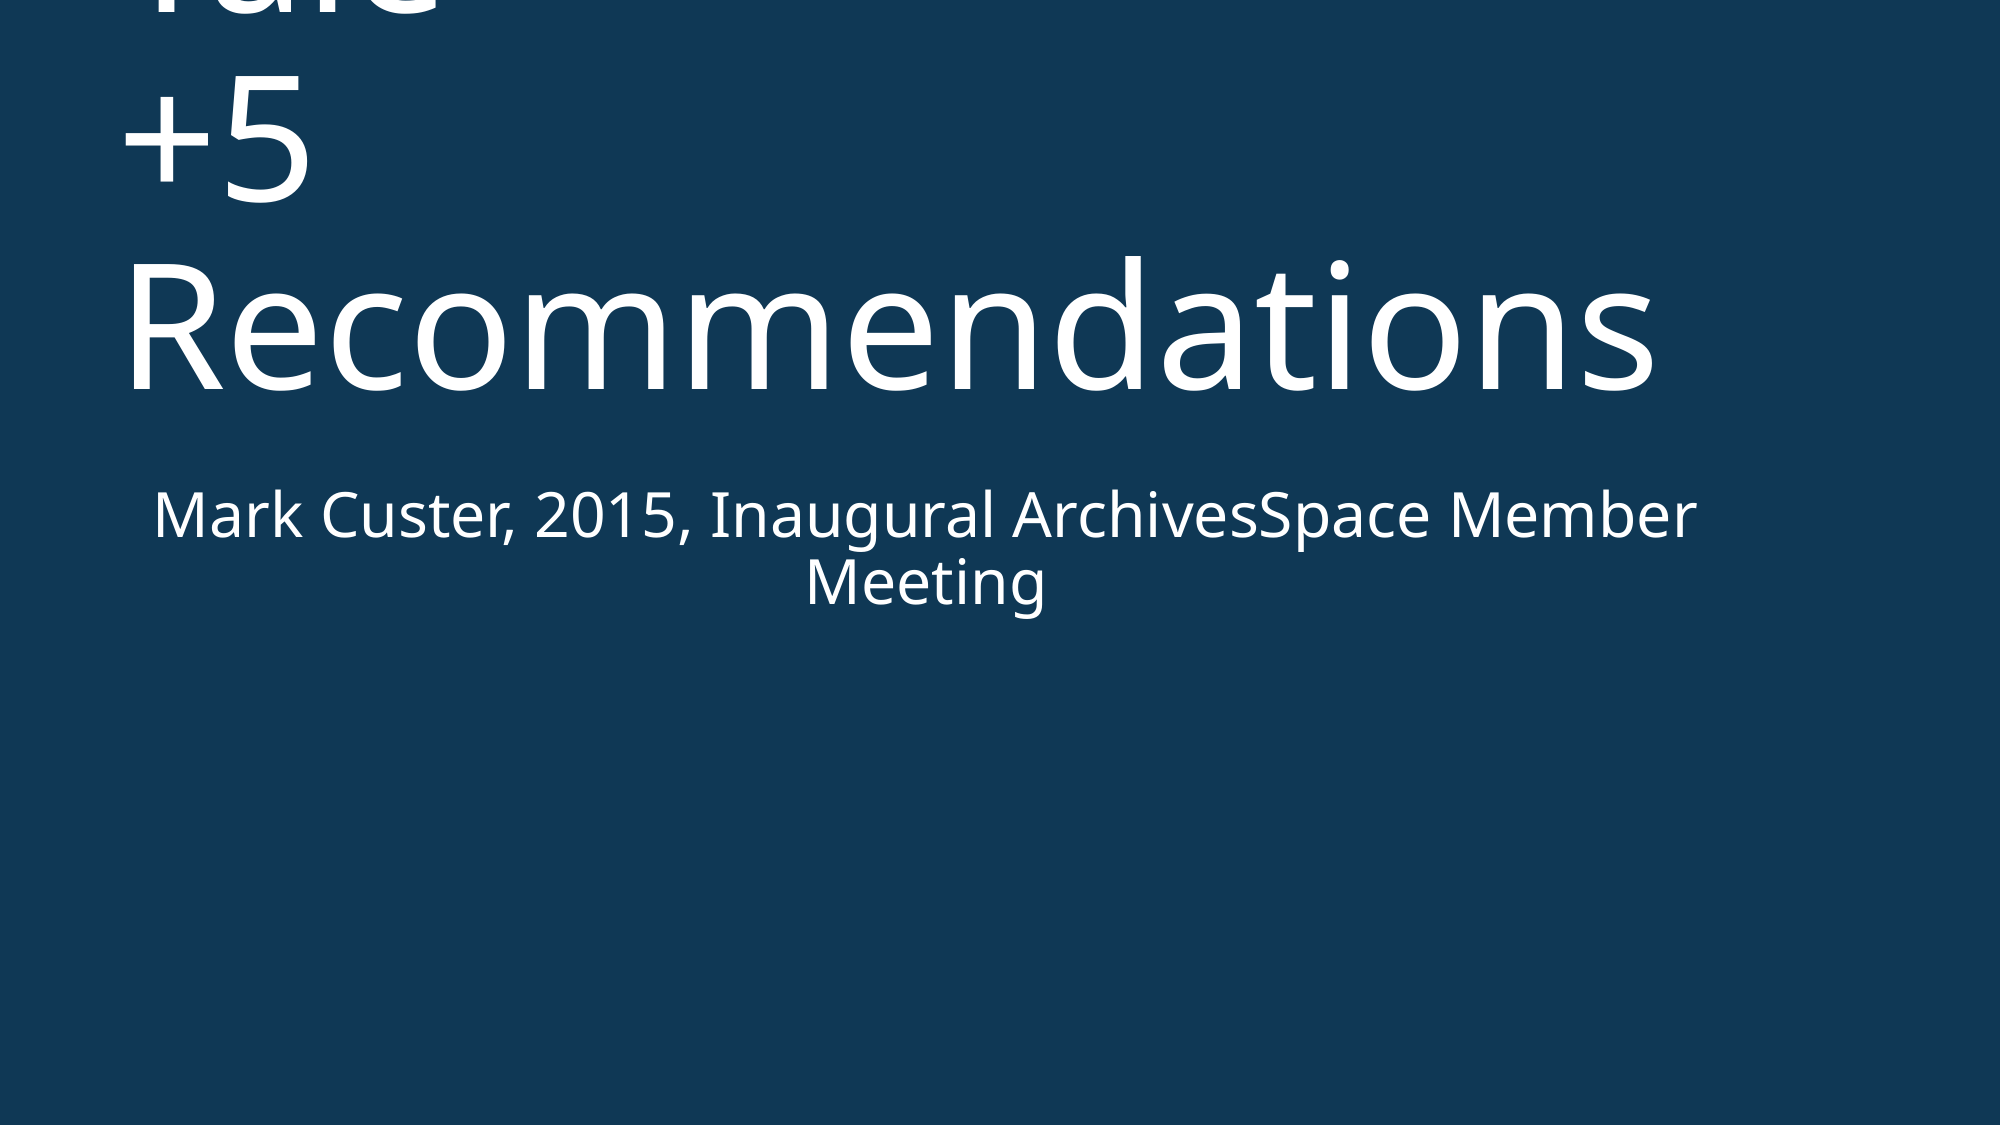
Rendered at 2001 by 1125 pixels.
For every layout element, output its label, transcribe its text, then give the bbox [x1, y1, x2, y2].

title ArchivesSpace @ Yale +5 Recommendations [102, 43, 1879, 436]
subtitle Mark Custer, 2015, Inaugural ArchivesSpace Member Meeting [114, 475, 1738, 748]
